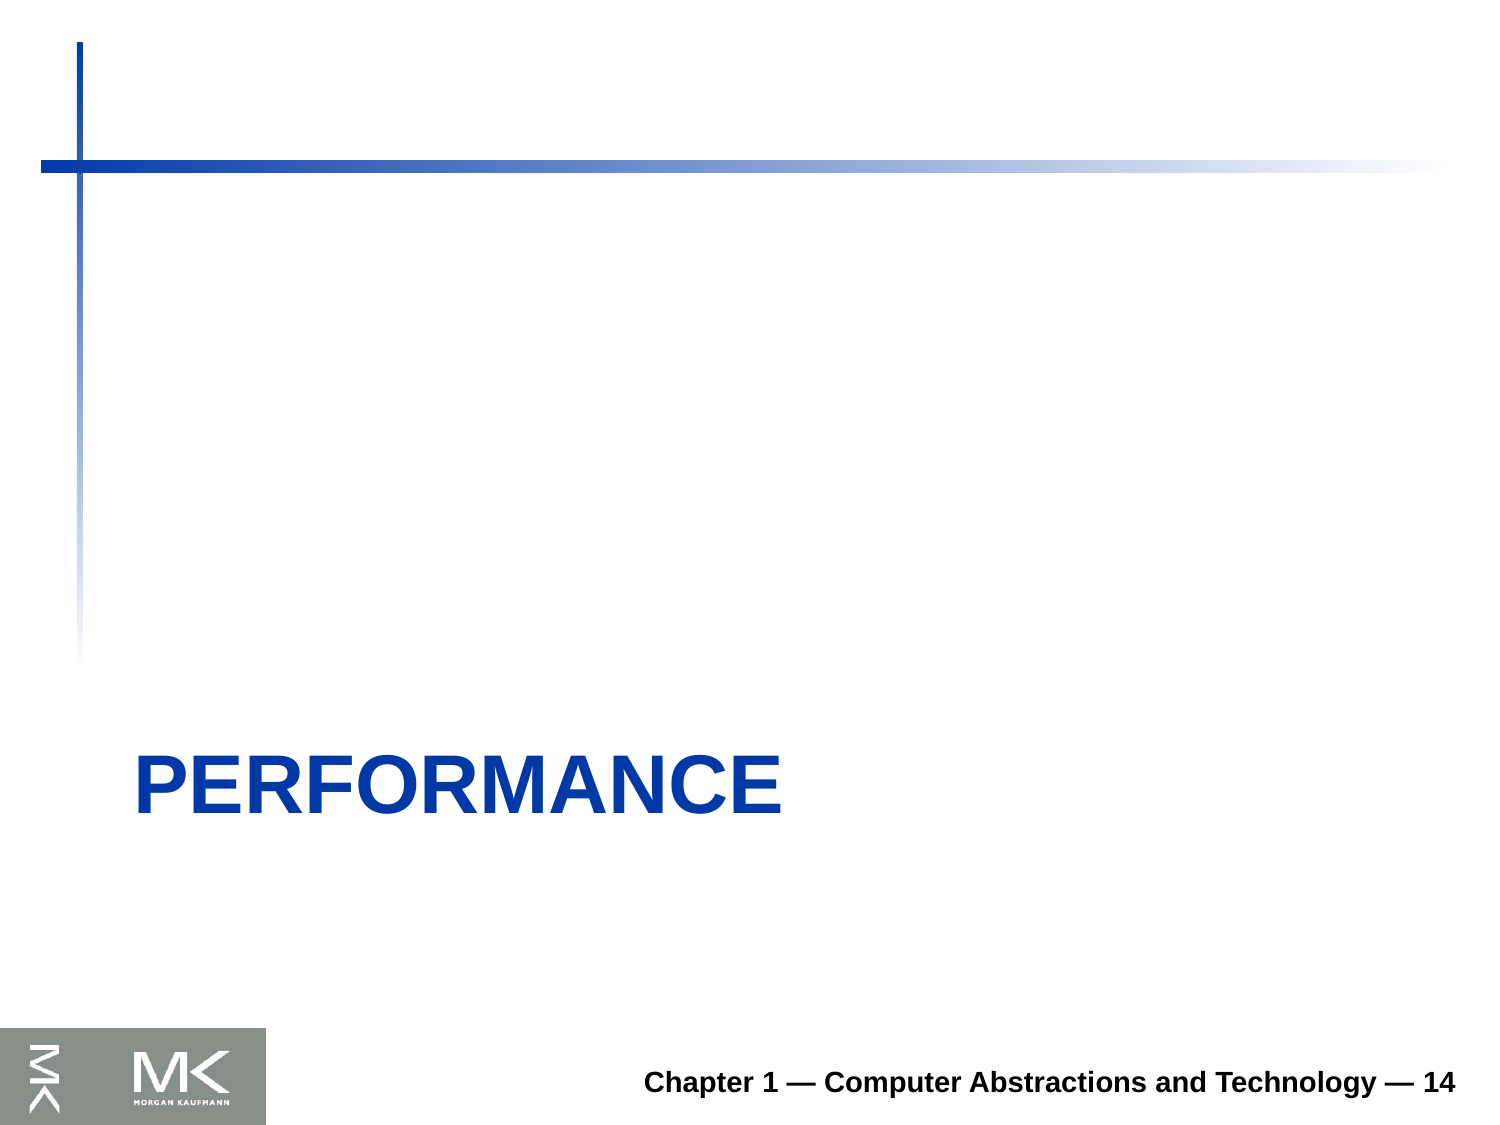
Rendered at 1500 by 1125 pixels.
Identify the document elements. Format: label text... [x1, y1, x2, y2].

picture [0, 1028, 266, 1125]
title Performance [118, 722, 1394, 839]
footer Chapter 1 — Computer Abstractions and Technology — 14 [277, 1046, 1471, 1106]
